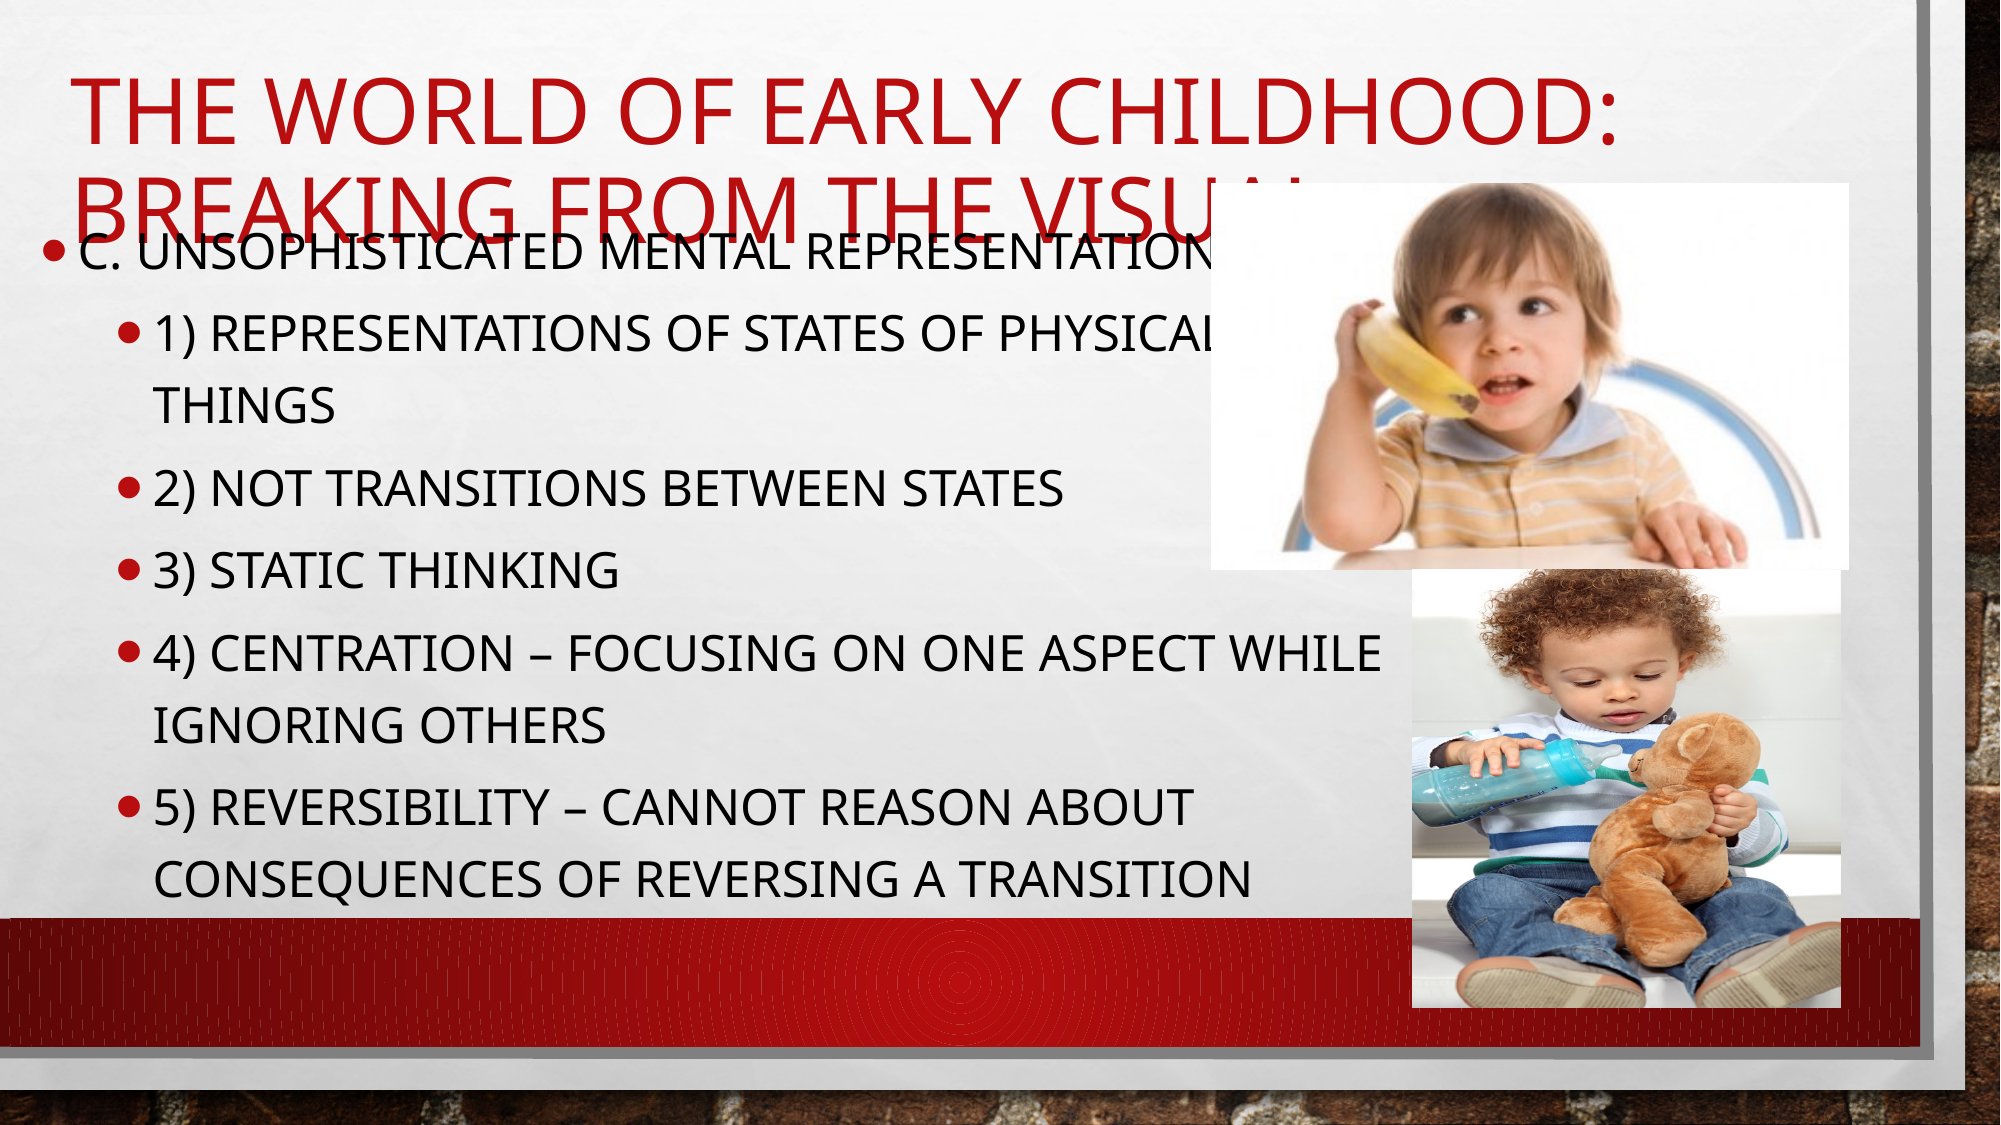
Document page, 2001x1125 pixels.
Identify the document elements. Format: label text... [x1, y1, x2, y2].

list C. unsophisticated mental representations 1) representations of states of physical things 2) not transitions between states 3) static thinking 4) centration – focusing on one aspect while ignoring others 5) reversibility – cannot reason about consequences of reversing a transition [0, 332, 1411, 876]
title The world of early childhood: breaking from the visual [55, 69, 1958, 259]
picture [1211, 183, 1849, 1008]
picture [0, 0, 2000, 1125]
